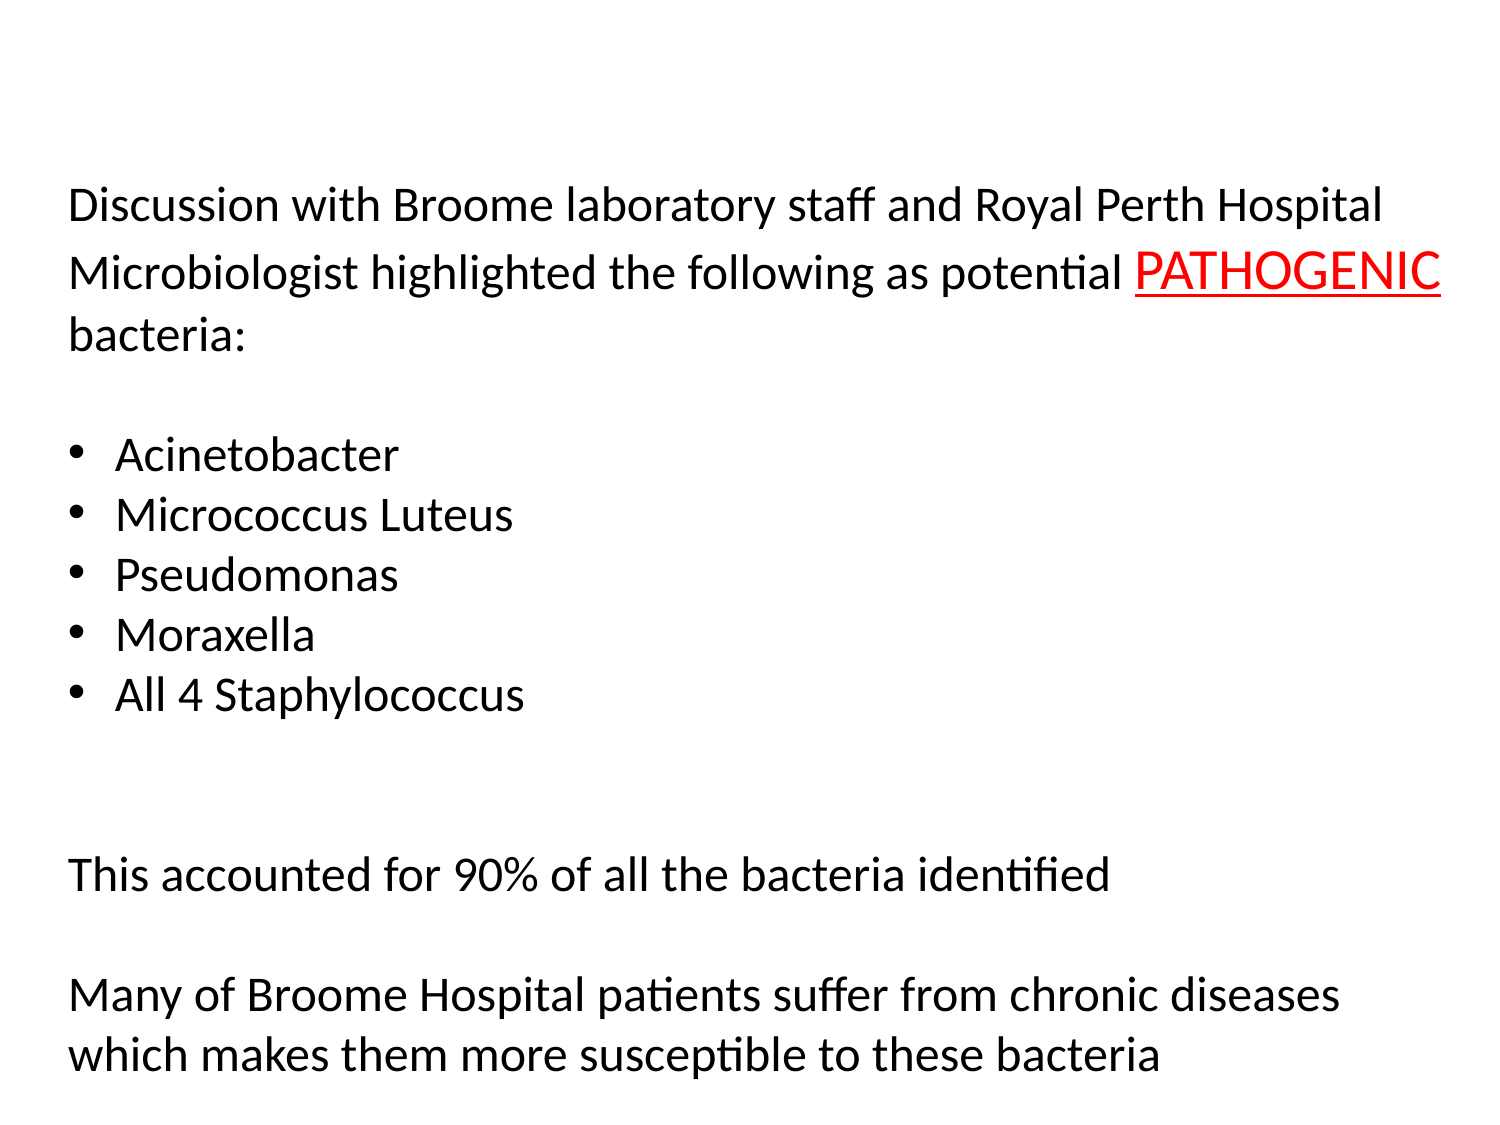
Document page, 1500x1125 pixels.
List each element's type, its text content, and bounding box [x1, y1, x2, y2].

text_box Discussion with Broome laboratory staff and Royal Perth Hospital Microbiologist highlighted the following as potential PATHOGENIC bacteria: Acinetobacter Micrococcus Luteus Pseudomonas Moraxella All 4 Staphylococcus This accounted for 90% of all the bacteria identified Many of Broome Hospital patients suffer from chronic diseases which makes them more susceptible to these bacteria [53, 163, 1459, 1089]
